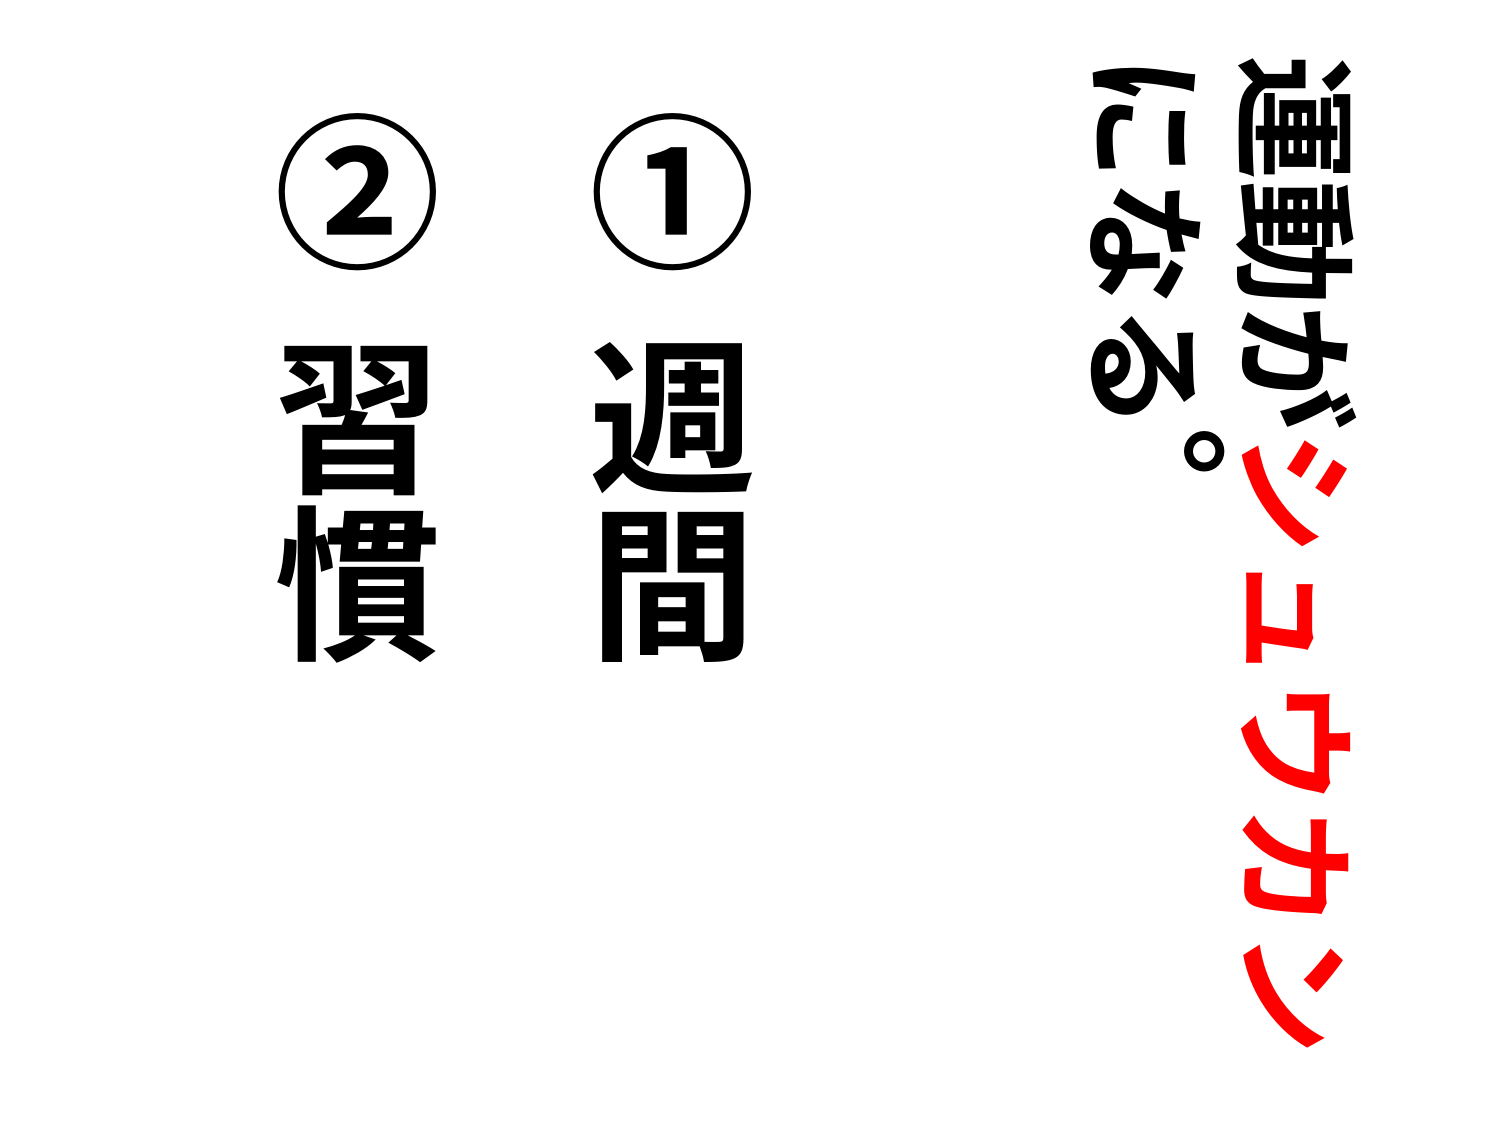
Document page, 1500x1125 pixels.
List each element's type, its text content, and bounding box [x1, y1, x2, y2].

text_box 。 [1165, 330, 1321, 496]
list 週間 習慣 [244, 94, 906, 934]
text_box 運動がシュウカンになる [1048, 40, 1382, 1101]
